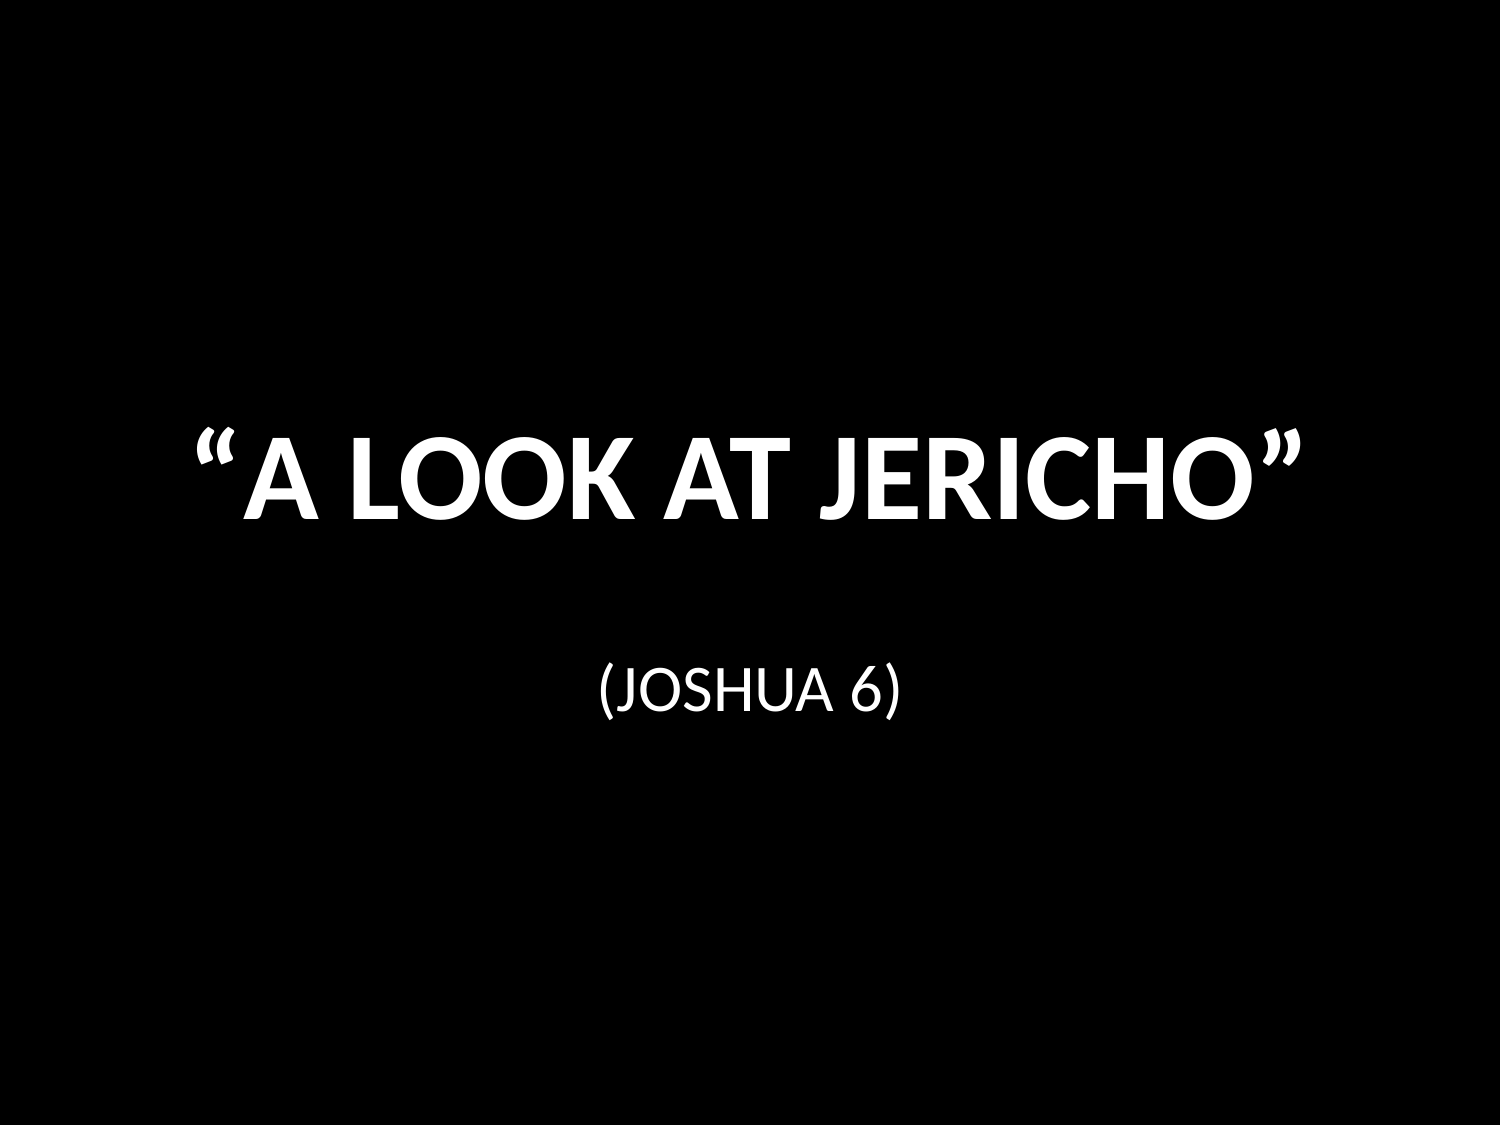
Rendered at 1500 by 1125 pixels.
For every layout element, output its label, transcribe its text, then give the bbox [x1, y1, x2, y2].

title “A LOOK AT JERICHO” [112, 349, 1388, 591]
subtitle (JOSHUA 6) [225, 637, 1275, 925]
